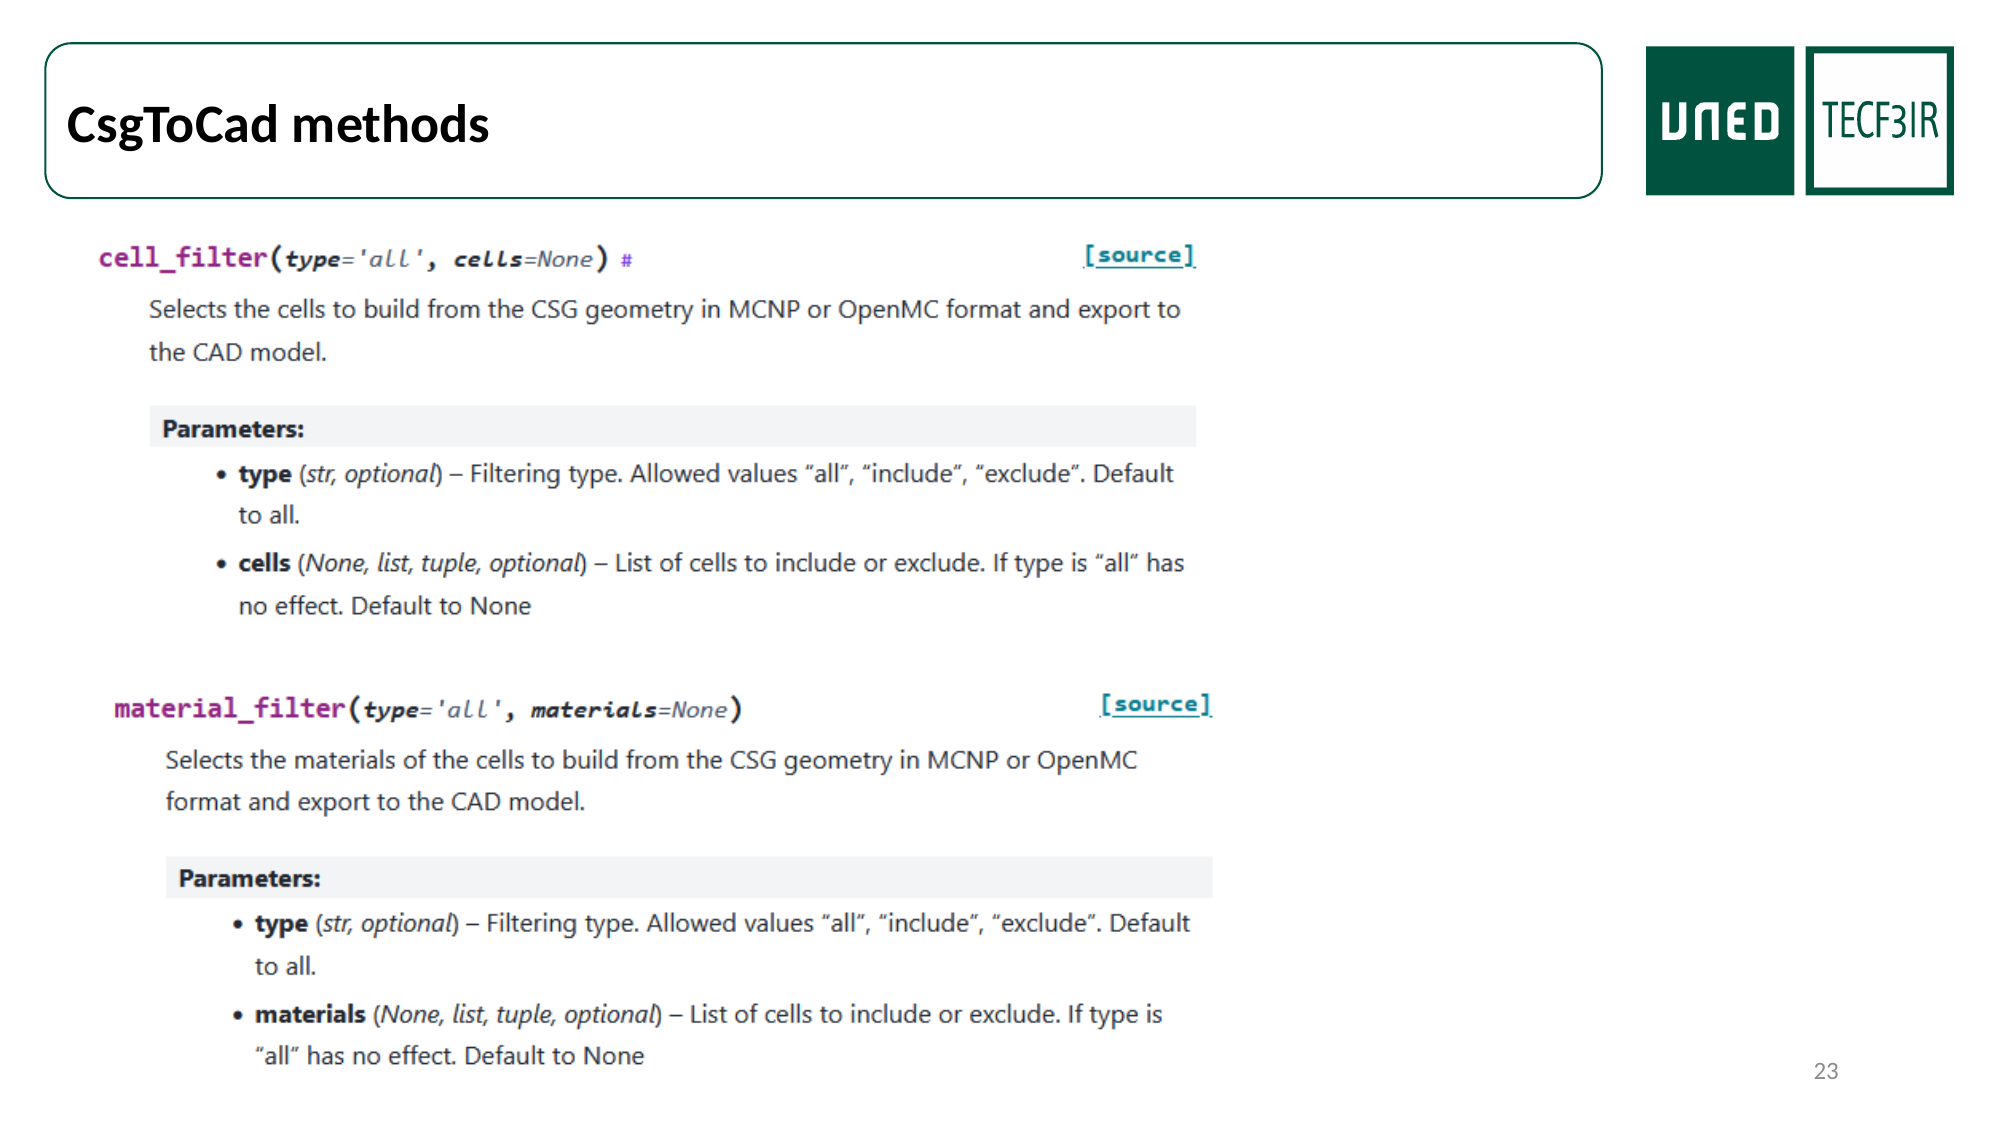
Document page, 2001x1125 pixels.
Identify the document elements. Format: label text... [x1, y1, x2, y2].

text_box CsgToCad methods [44, 42, 1603, 200]
picture [64, 224, 1222, 661]
picture [1642, 43, 1959, 199]
slide_number 23 [1404, 1039, 1855, 1100]
picture [90, 673, 1248, 1103]
